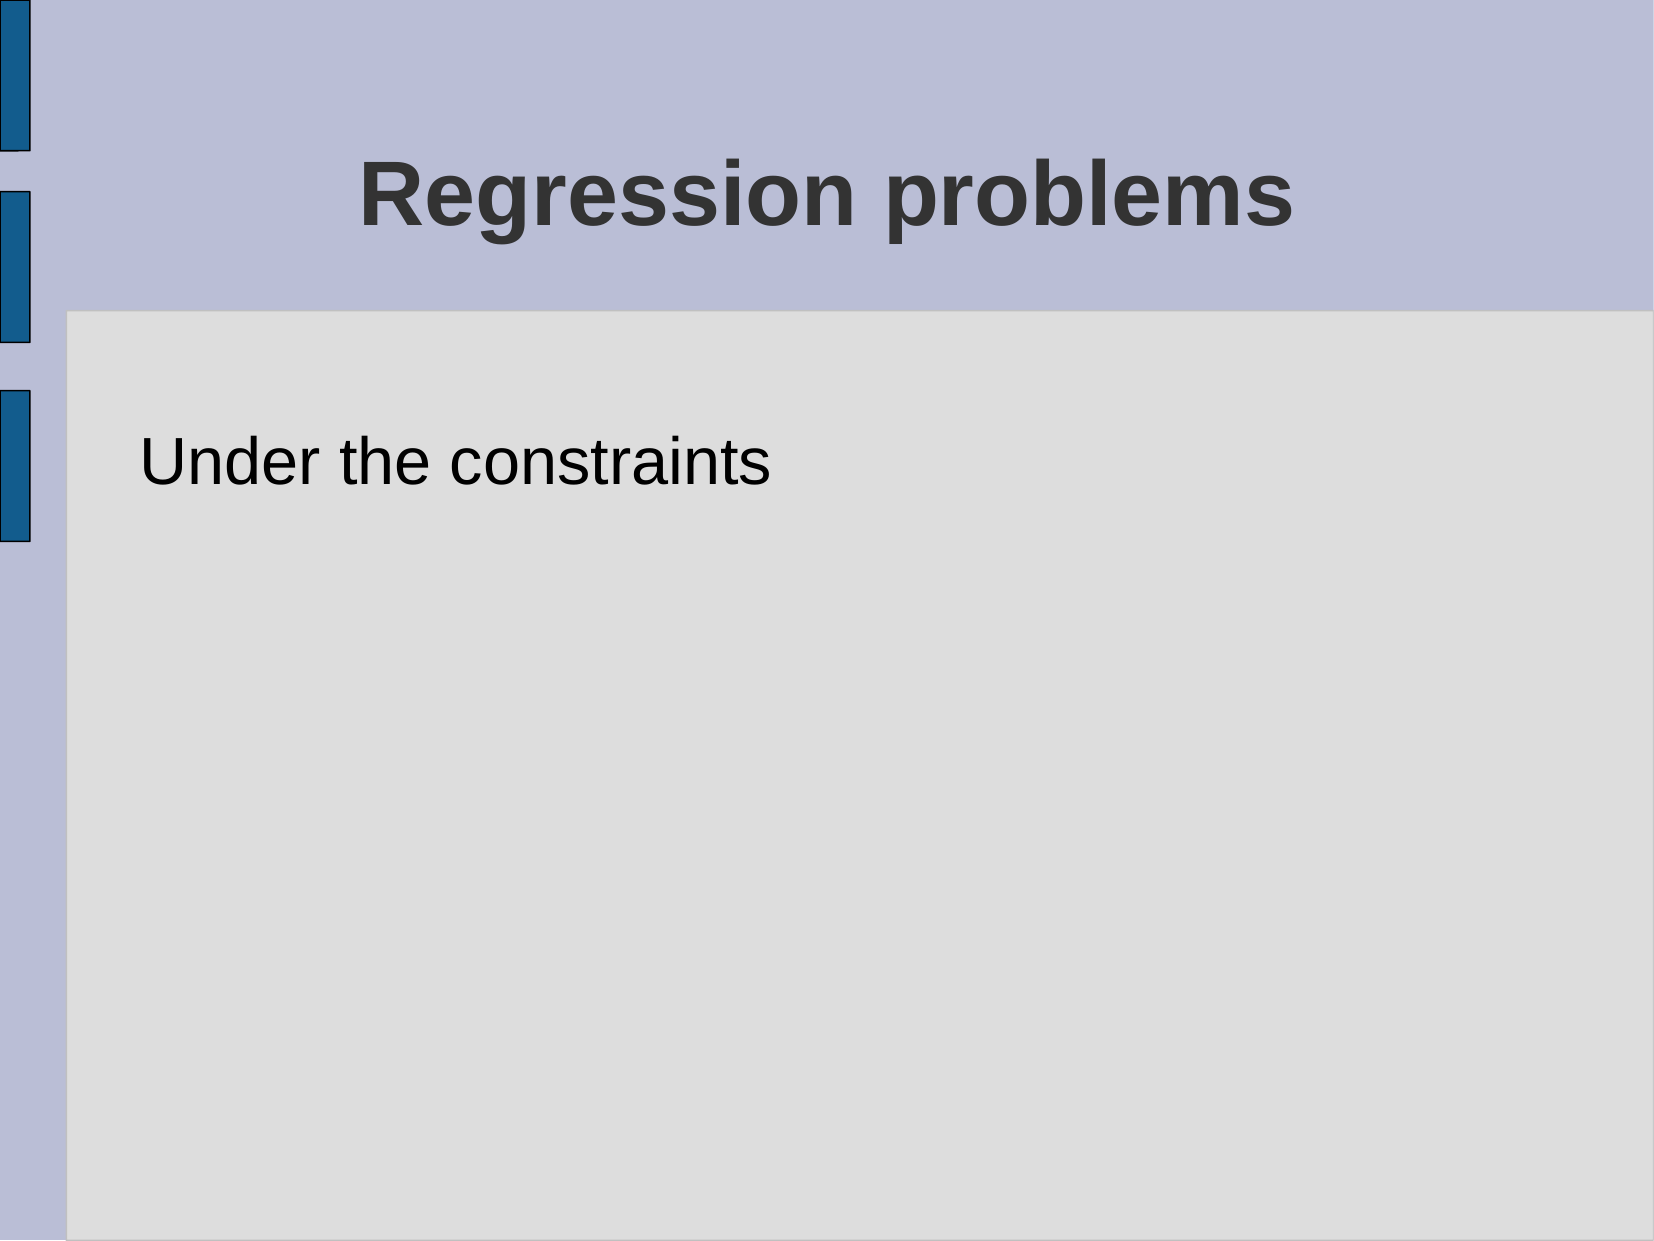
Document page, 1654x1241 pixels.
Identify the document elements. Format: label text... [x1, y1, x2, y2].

title Regression problems [121, 90, 1534, 299]
